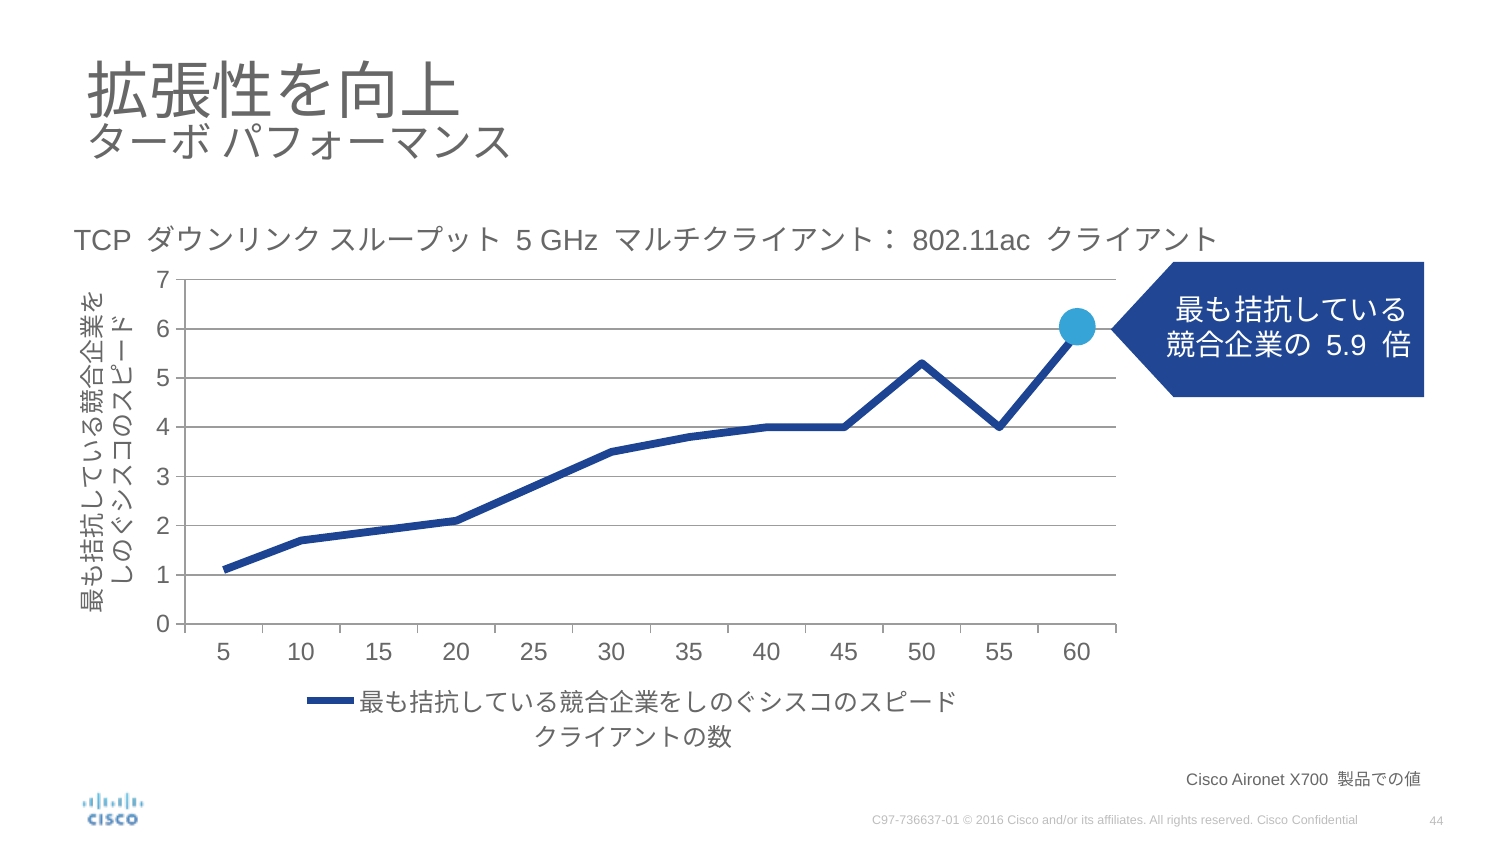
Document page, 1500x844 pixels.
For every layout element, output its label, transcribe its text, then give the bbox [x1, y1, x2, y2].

text_box [1151, 259, 1427, 283]
picture [77, 787, 149, 832]
text_box [1144, 369, 1427, 400]
text_box クライアントの数 [518, 734, 748, 759]
text_box Cisco Aironet X700 製品での値 [1186, 768, 1425, 789]
title 拡張性を向上 ターボ パフォーマンス [71, 55, 1441, 176]
chart [149, 256, 1117, 726]
text_box 最も拮抗している 競合企業の 5.9 倍 [1121, 283, 1483, 369]
text_box 最も拮抗している競合企業をしのぐシスコのスピード [69, 267, 144, 636]
text_box TCP ダウンリンク スループット 5 GHz マルチクライアント：802.11ac クライアント [58, 214, 1235, 264]
